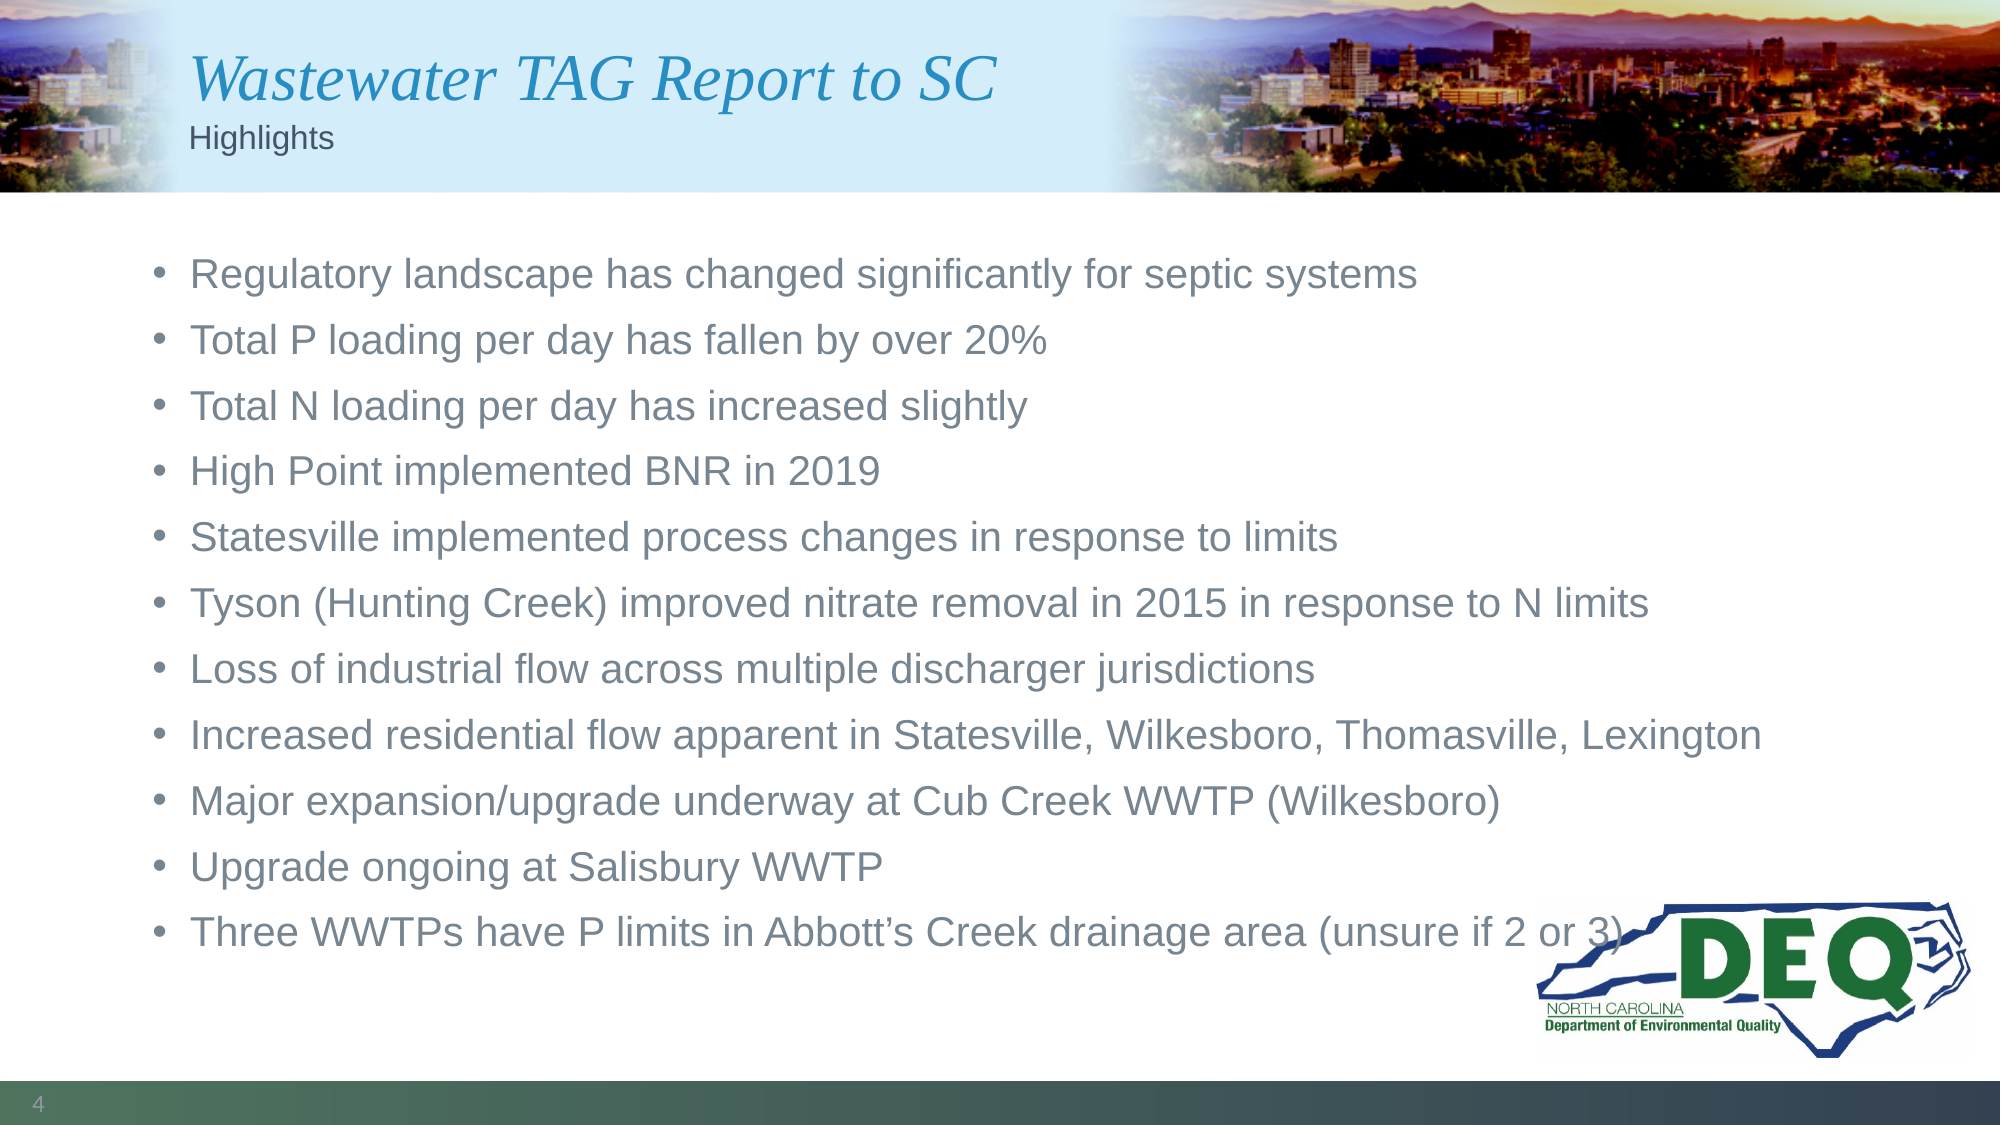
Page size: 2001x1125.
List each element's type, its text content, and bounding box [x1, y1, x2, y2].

slide_number 4 [17, 1091, 468, 1114]
picture [0, 0, 2000, 219]
subtitle Highlights [173, 92, 1163, 187]
list Regulatory landscape has changed significantly for septic systems Total P loading per day has fallen by over 20% Total N loading per day has increased slightly High Point implemented BNR in 2019 Statesville implemented process changes in response to limits Tyson (Hunting Creek) improved nitrate removal in 2015 in response to N limits Loss of industrial flow across multiple discharger jurisdictions Increased residential flow apparent in Statesville, Wilkesboro, Thomasville, Lexington Major expansion/upgrade underway at Cub Creek WWTP (Wilkesboro) Upgrade ongoing at Salisbury WWTP Three WWTPs have P limits in Abbott’s Creek drainage area (unsure if 2 or 3) [137, 244, 1863, 1025]
title Wastewater TAG Report to SC [173, 33, 1163, 92]
picture [1536, 902, 1971, 1058]
